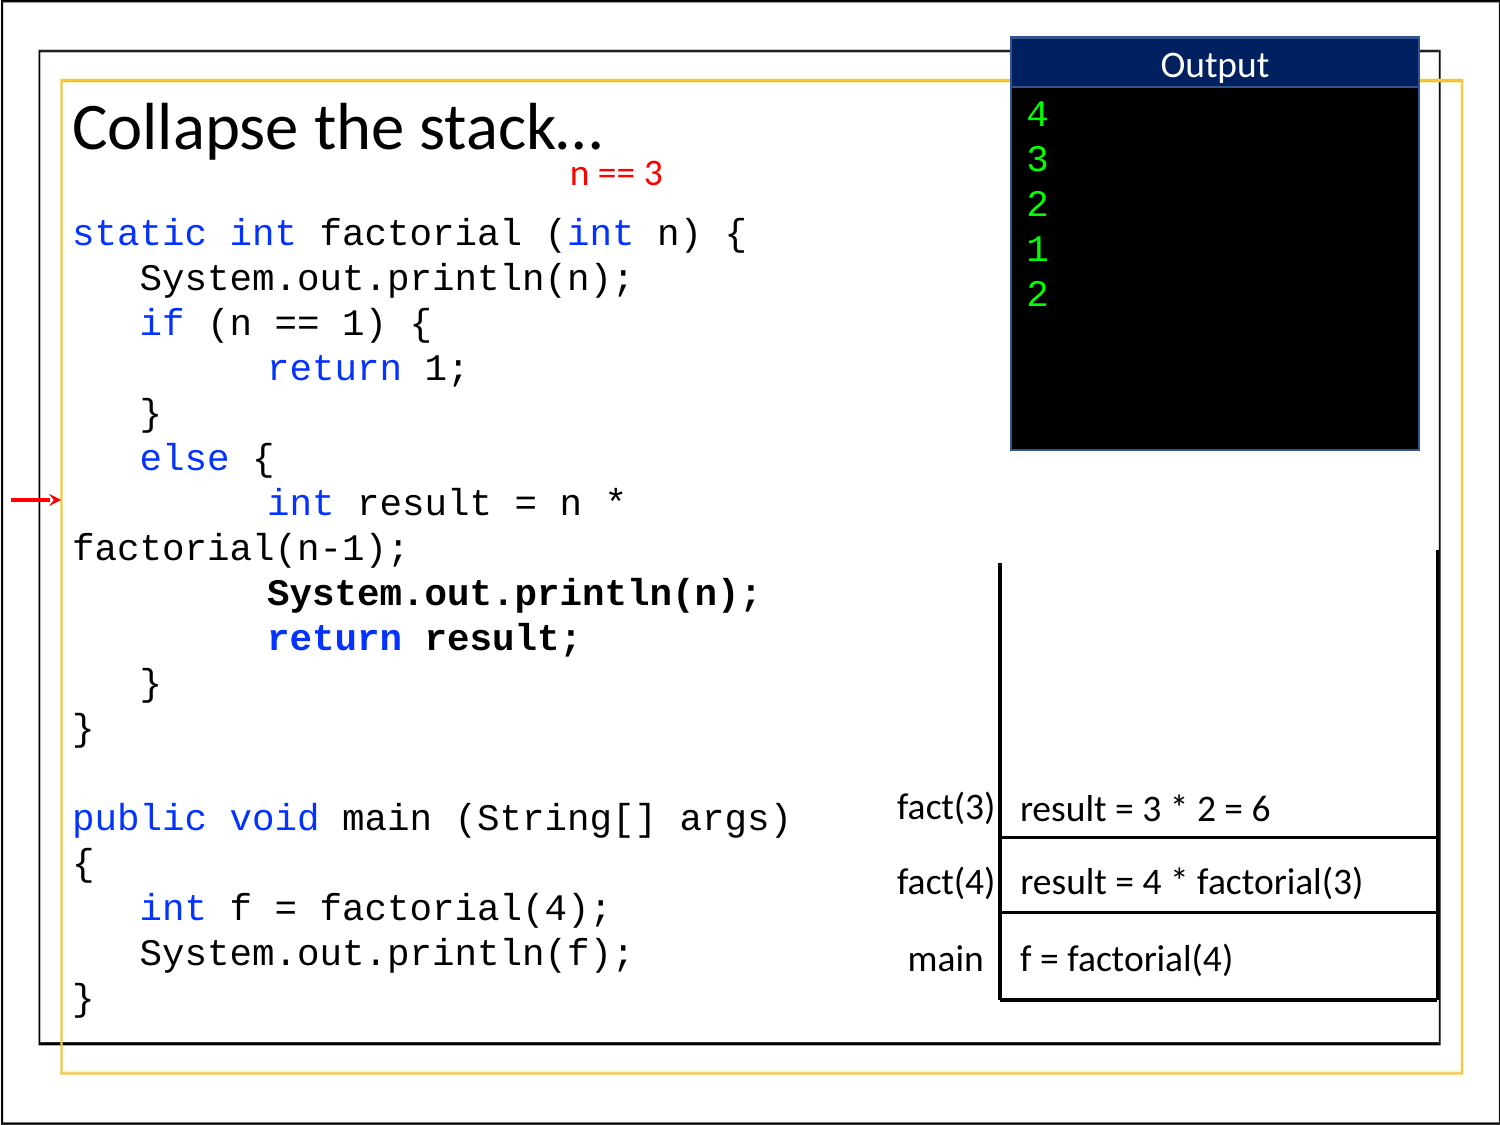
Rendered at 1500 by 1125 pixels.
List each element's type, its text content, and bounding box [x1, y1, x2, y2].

text_box fact(4) [1005, 849, 1013, 910]
text_box result = 4 * factorial(3) [1013, 849, 1384, 910]
text_box fact(3) [932, 774, 994, 835]
text_box static int factorial (int n) { System.out.println(n); if (n == 1) { return 1; } else { int result = n * factorial(n-1); System.out.println(n); return result; } } public void main (String[] args) { int f = factorial(4); System.out.println(f); } [57, 199, 932, 1025]
text_box Output [1011, 37, 1419, 88]
text_box Collapse the stack… [57, 74, 822, 170]
text_box n == 3 [554, 170, 680, 199]
text_box f = factorial(4) [1005, 926, 1252, 987]
picture [0, 0, 1500, 1125]
text_box fact(4) [932, 849, 994, 910]
text_box result = 3 * 2 = 6 [1005, 776, 1290, 835]
text_box 4 3 2 1 2 [1011, 81, 1065, 322]
text_box main [932, 926, 994, 987]
text_box [1011, 88, 1419, 450]
